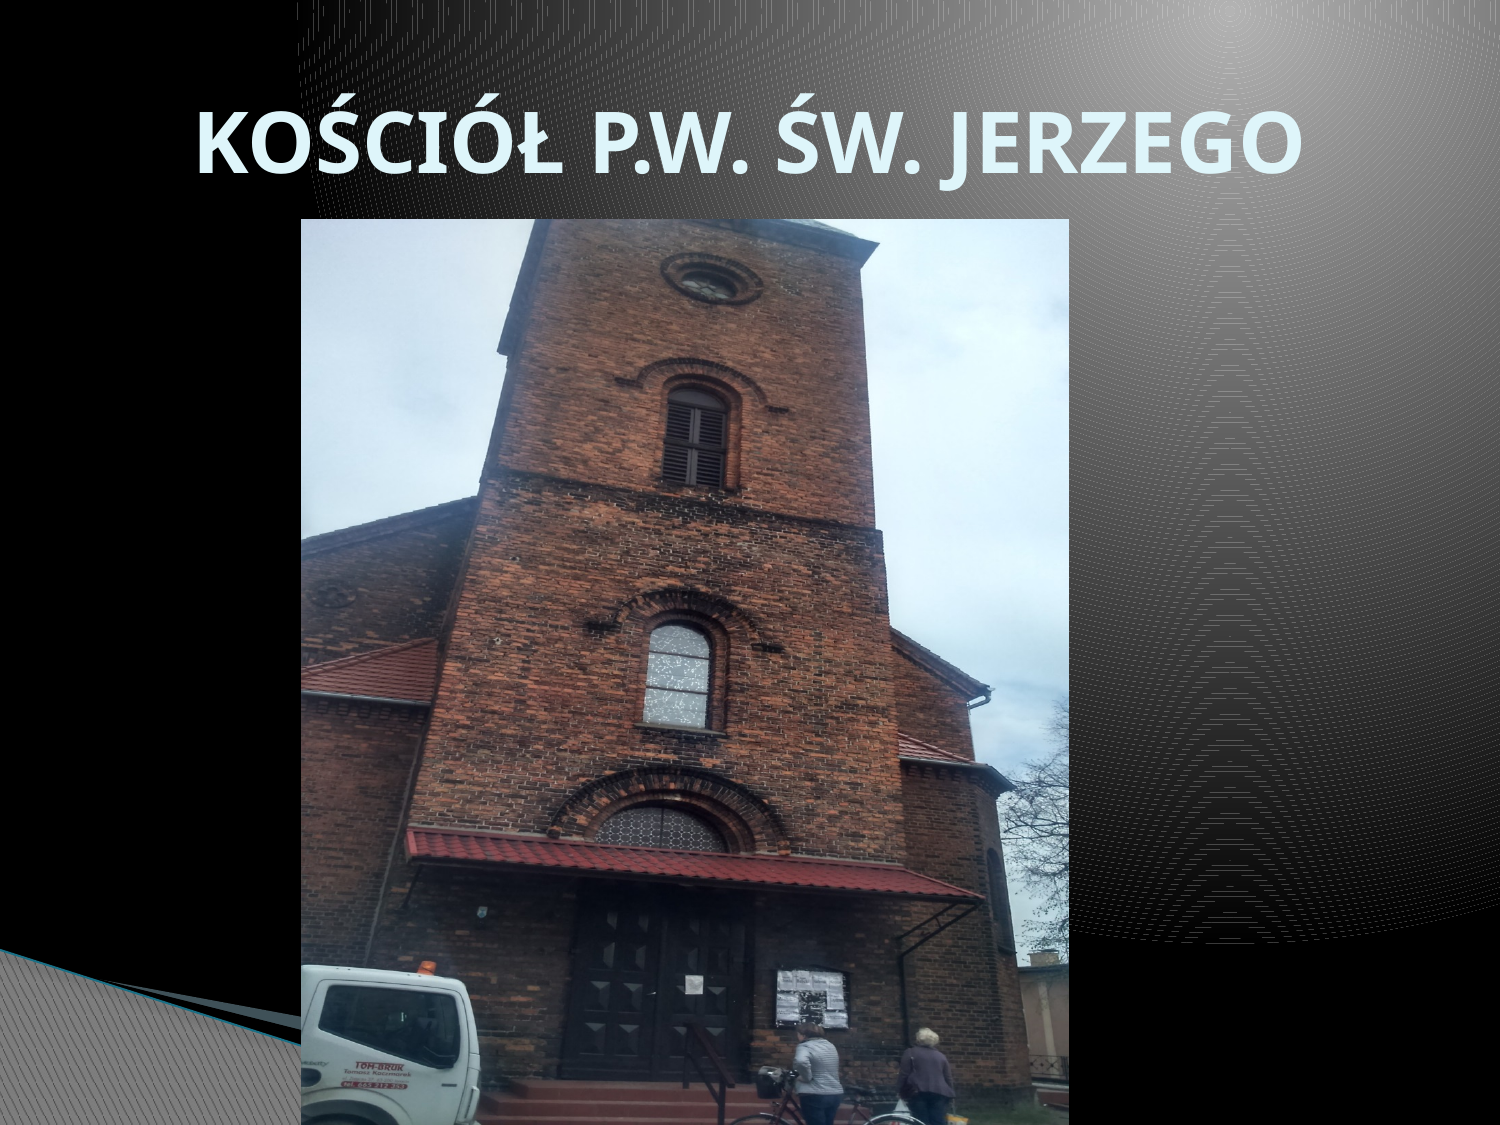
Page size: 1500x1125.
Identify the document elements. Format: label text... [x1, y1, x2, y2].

title KOŚCIÓŁ P.W. ŚW. JERZEGO [75, 45, 1425, 233]
picture [0, 219, 1070, 1125]
